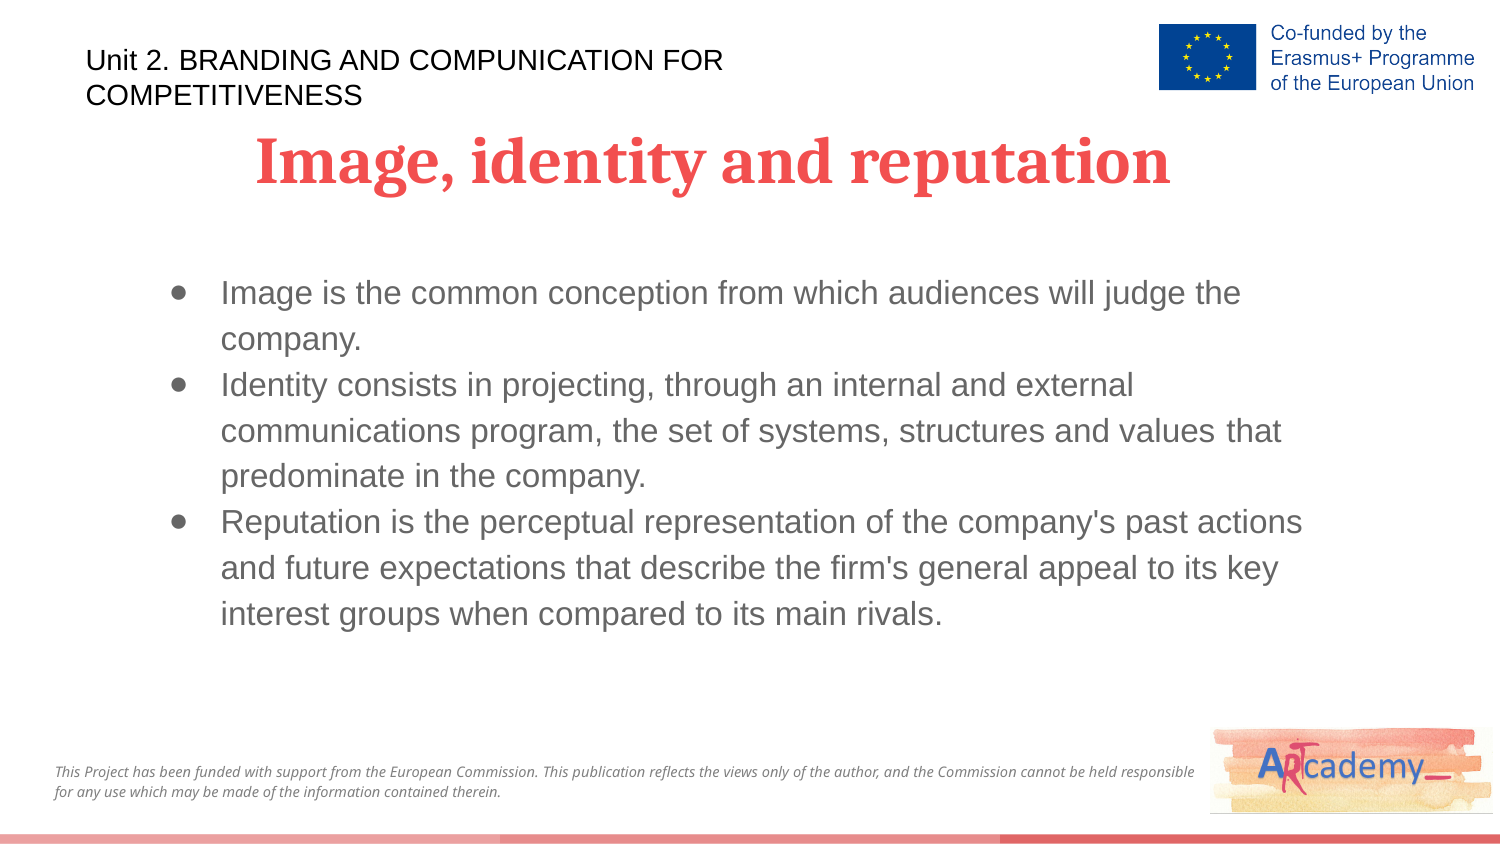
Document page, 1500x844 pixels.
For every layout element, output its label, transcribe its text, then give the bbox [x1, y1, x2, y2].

picture [1158, 24, 1474, 94]
picture [1210, 709, 1493, 844]
title Image, identity and reputation [94, 64, 1333, 213]
text_box Unit 2. BRANDING AND COMPUNICATION FOR COMPETITIVENESS [70, 33, 750, 119]
list Image is the common conception from which audiences will judge the company. Identity consists in projecting, through an internal and external communications program, the set of systems, structures and values ​​that predominate in the company. Reputation is the perceptual representation of the company's past actions and future expectations that describe the firm's general appeal to its key interest groups when compared to its main rivals. [130, 250, 1370, 701]
text_box This Project has been funded with support from the European Commission. This publication reflects the views only of the author, and the Commission cannot be held responsible for any use which may be made of the information contained therein. [39, 754, 1205, 799]
